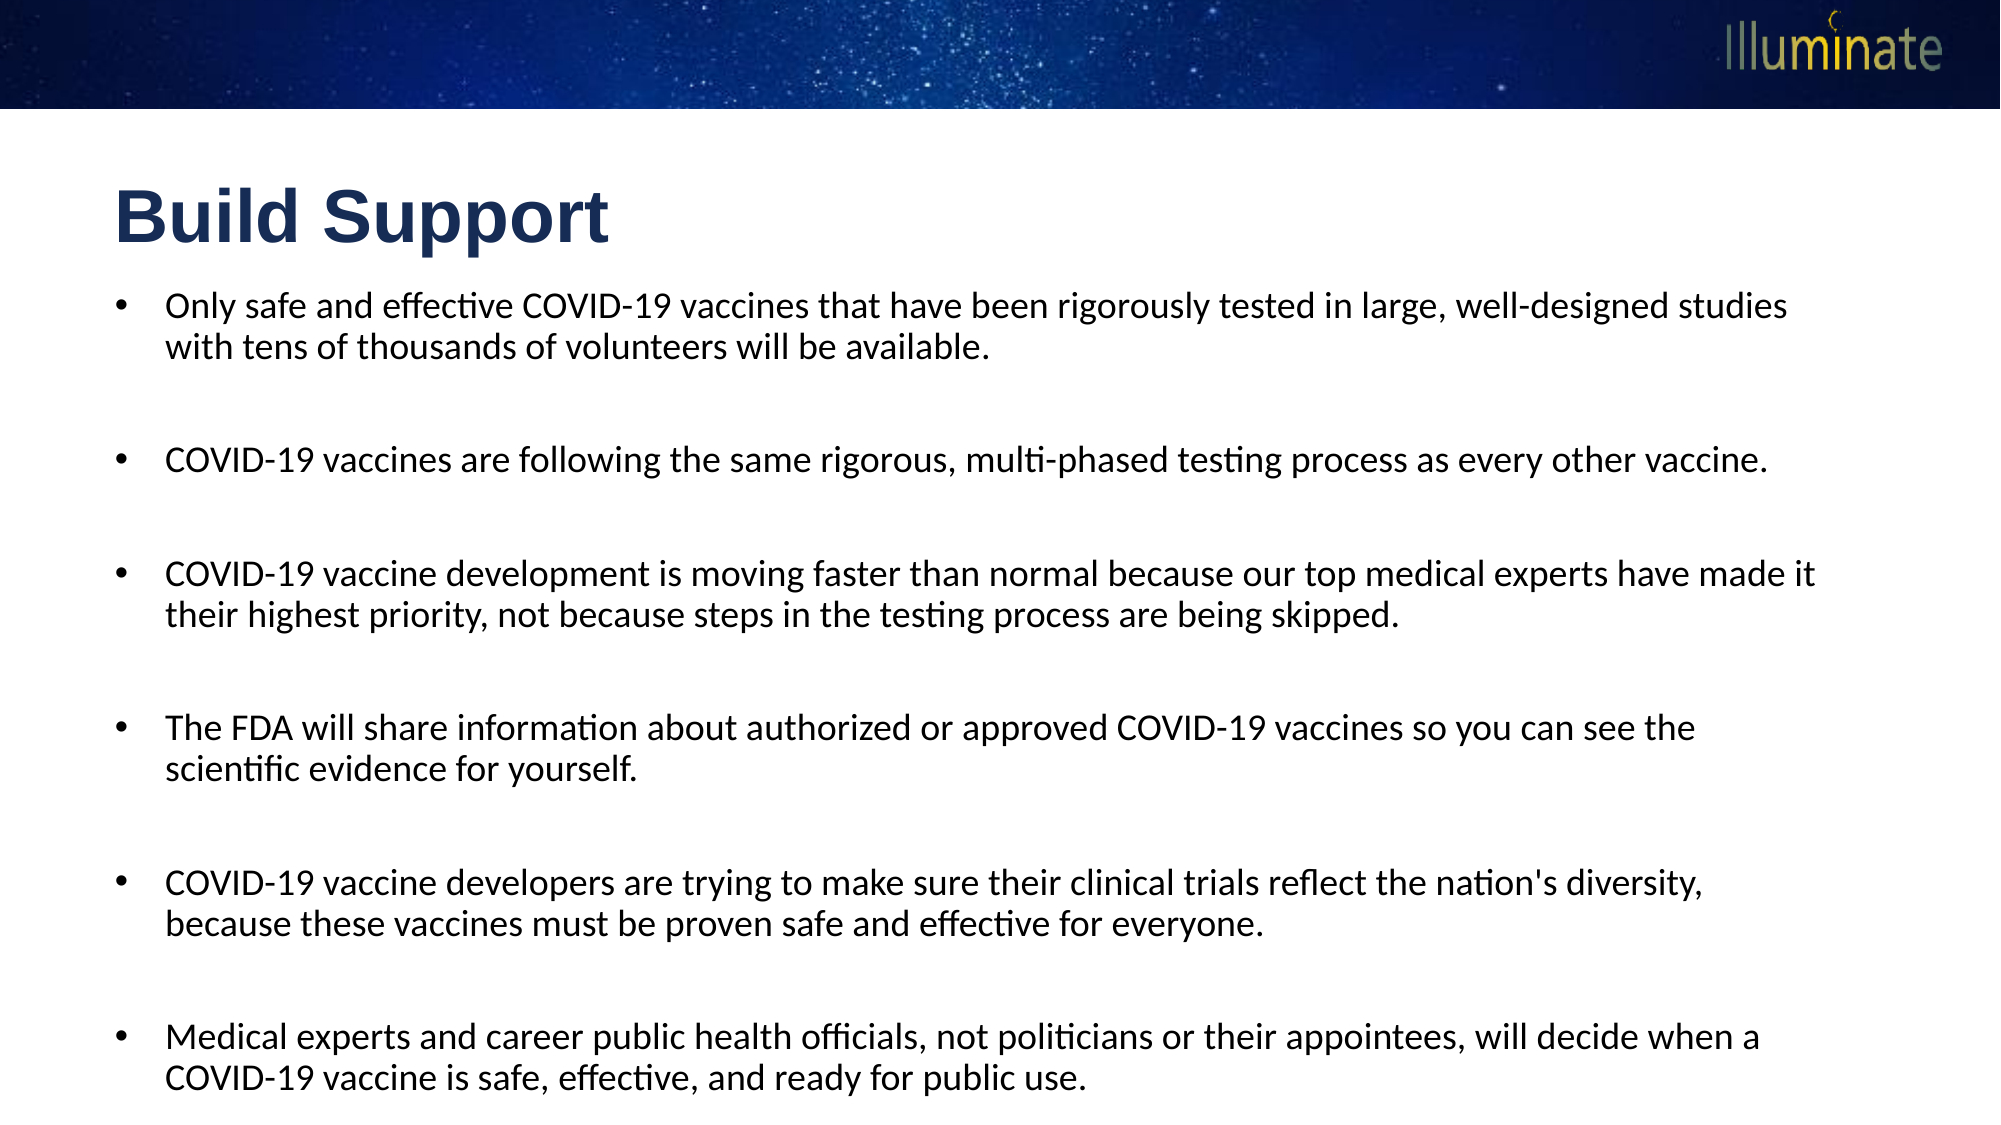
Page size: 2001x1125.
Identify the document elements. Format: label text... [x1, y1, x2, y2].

picture [0, 0, 2000, 109]
text_box Only safe and effective COVID-19 vaccines that have been rigorously tested in large, well-designed studies with tens of thousands of volunteers will be available. COVID-19 vaccines are following the same rigorous, multi-phased testing process as every other vaccine. COVID-19 vaccine development is moving faster than normal because our top medical experts have made it their highest priority, not because steps in the testing process are being skipped. The FDA will share information about authorized or approved COVID-19 vaccines so you can see the scientific evidence for yourself. COVID-19 vaccine developers are trying to make sure their clinical trials reflect the nation's diversity, because these vaccines must be proven safe and effective for everyone. Medical experts and career public health officials, not politicians or their appointees, will decide when a COVID-19 vaccine is safe, effective, and ready for public use. [99, 278, 1839, 1111]
text_box Build Support [99, 118, 1900, 306]
